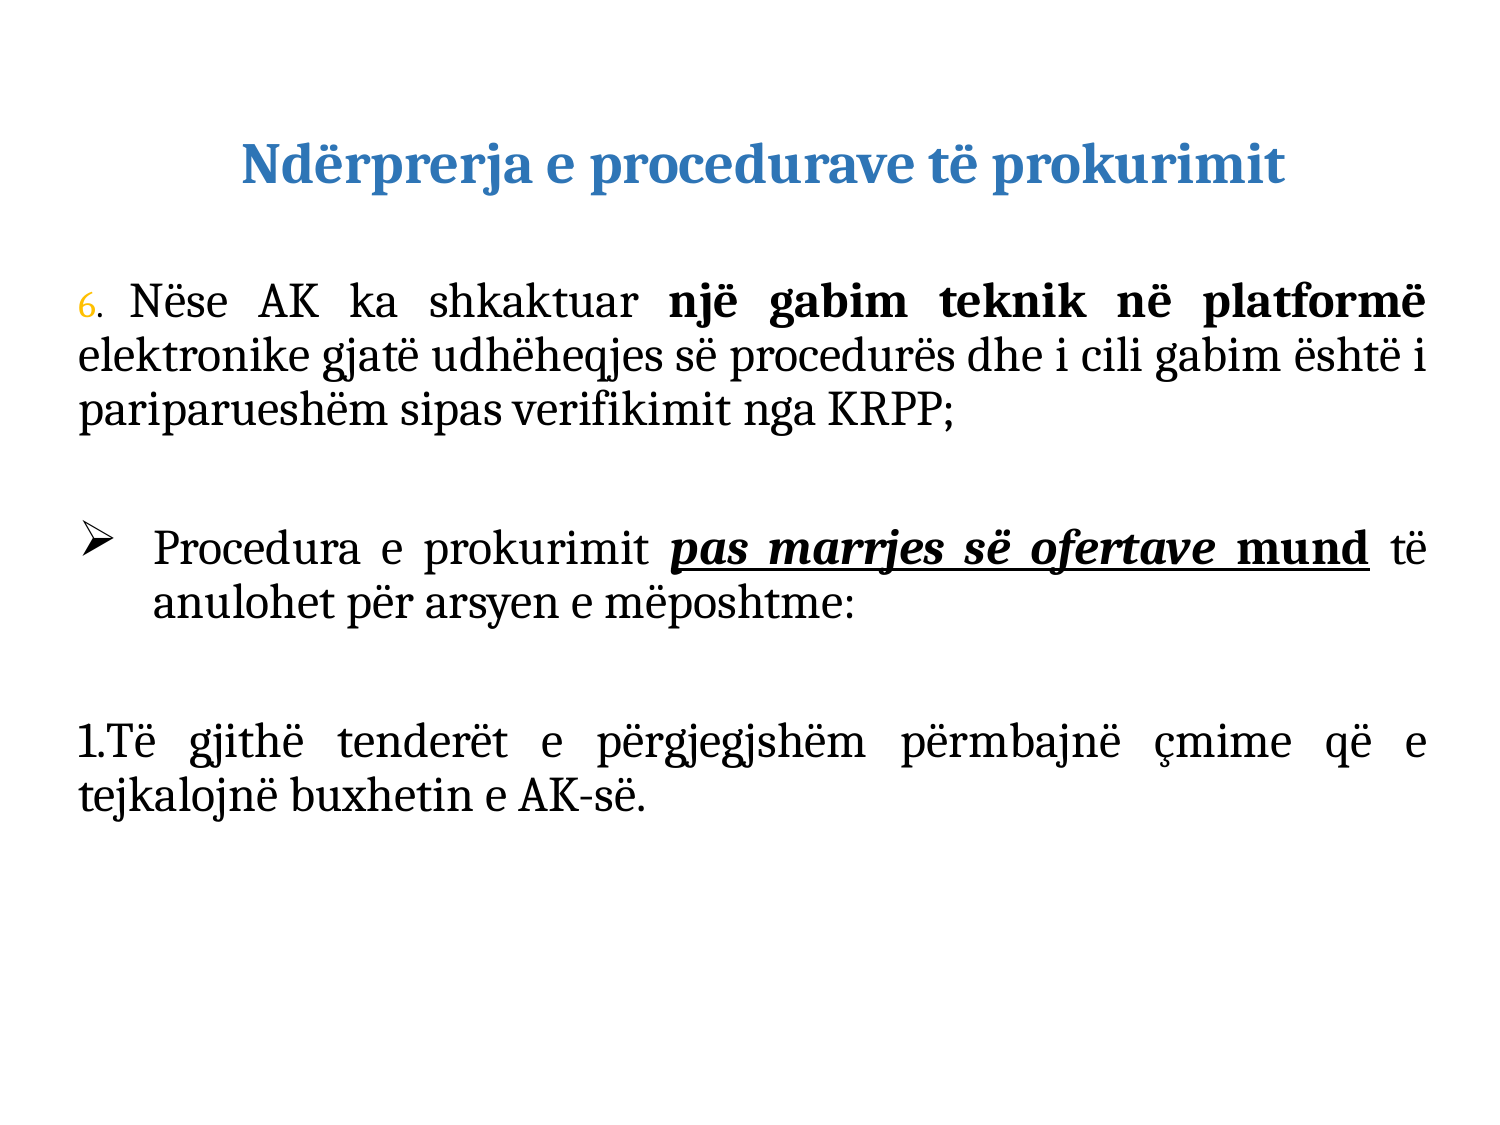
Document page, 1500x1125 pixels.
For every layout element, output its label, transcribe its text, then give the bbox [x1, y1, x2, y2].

title Ndërprerja e procedurave të prokurimit [126, 115, 1402, 204]
subtitle 6. Nëse AK ka shkaktuar një gabim teknik në platformë elektronike gjatë udhëheqjes së procedurës dhe i cili gabim është i pariparueshëm sipas verifikimit nga KRPP; Procedura e prokurimit pas marrjes së ofertave mund të anulohet për arsyen e mëposhtme: Të gjithë tenderët e përgjegjshëm përmbajnë çmime që e tejkalojnë buxhetin e AK-së. [63, 266, 1443, 1098]
